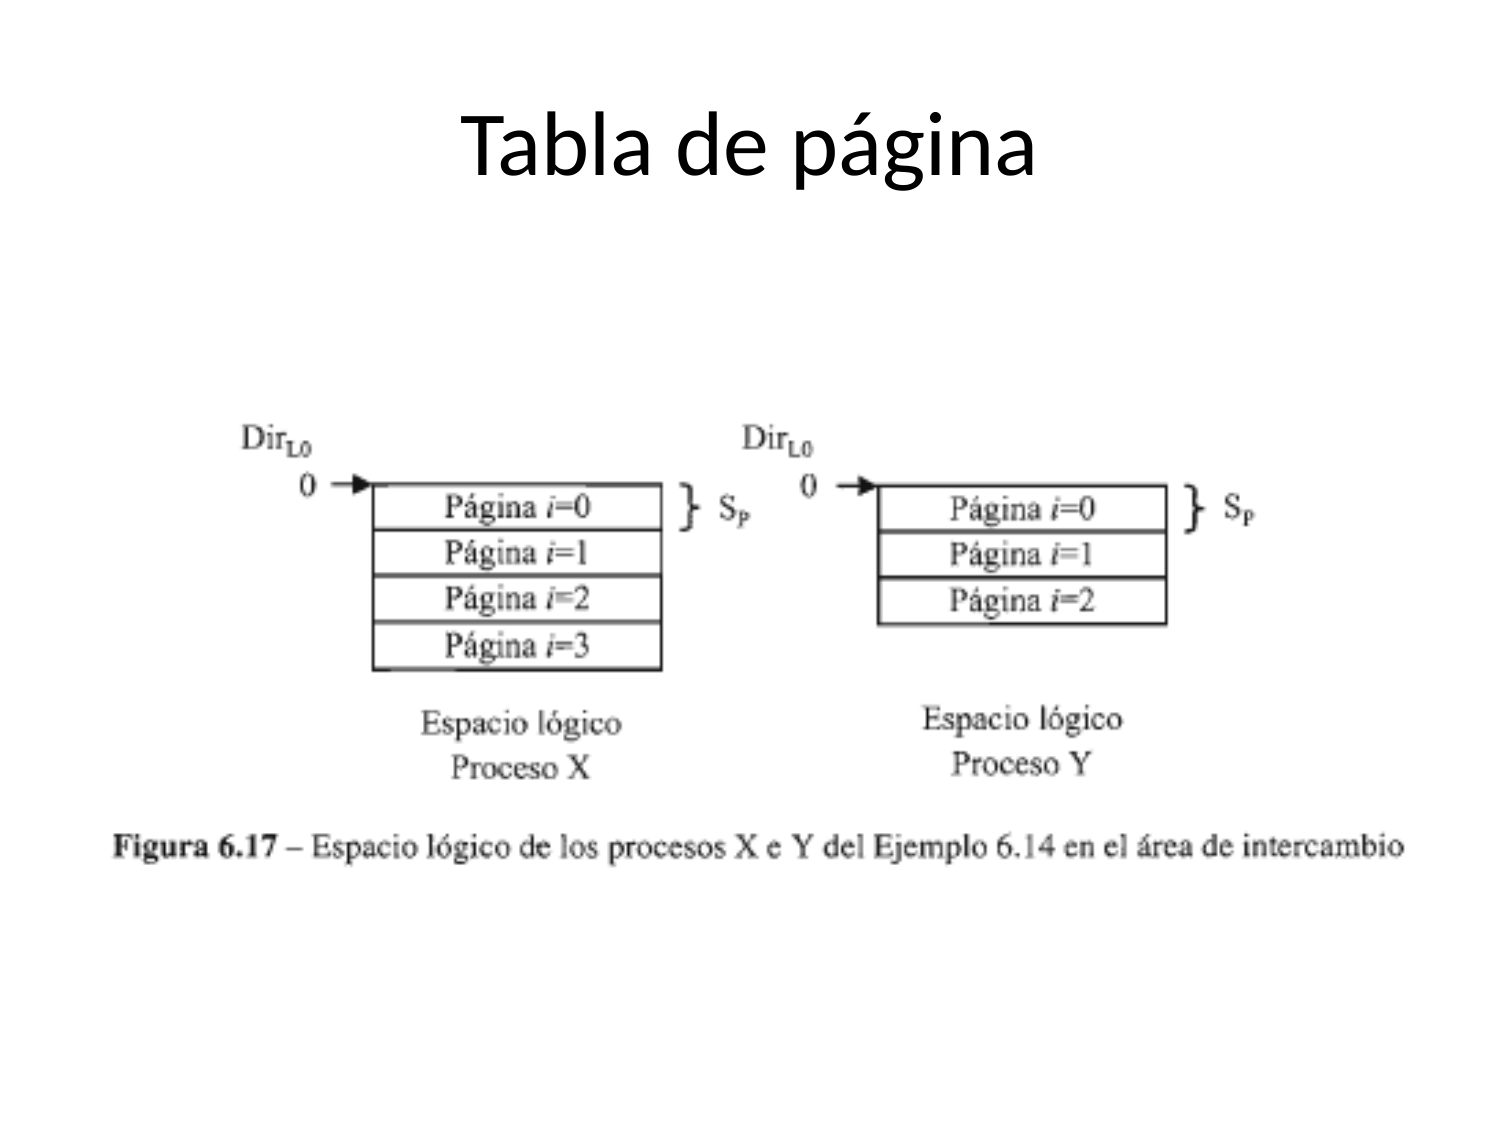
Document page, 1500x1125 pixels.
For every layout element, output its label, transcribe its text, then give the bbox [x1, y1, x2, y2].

title Tabla de página [75, 45, 1425, 233]
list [46, 373, 1454, 887]
